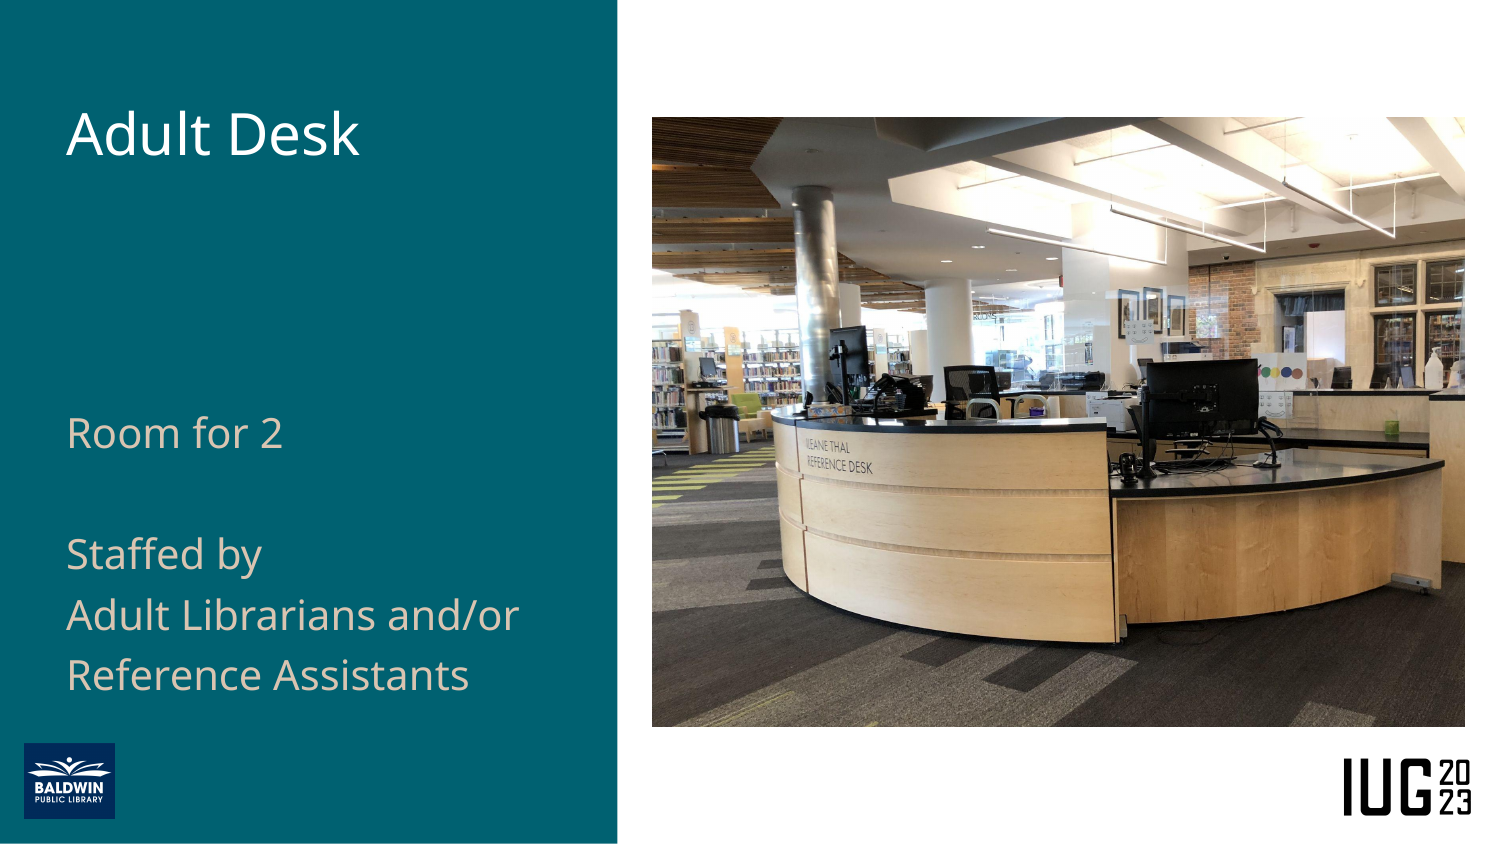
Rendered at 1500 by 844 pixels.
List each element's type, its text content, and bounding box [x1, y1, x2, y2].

picture [651, 116, 1465, 727]
picture [24, 742, 115, 819]
title Adult Desk [51, 82, 565, 383]
picture [1339, 755, 1476, 819]
list Room for 2 Staffed by Adult Librarians and/or Reference Assistants [51, 392, 565, 770]
